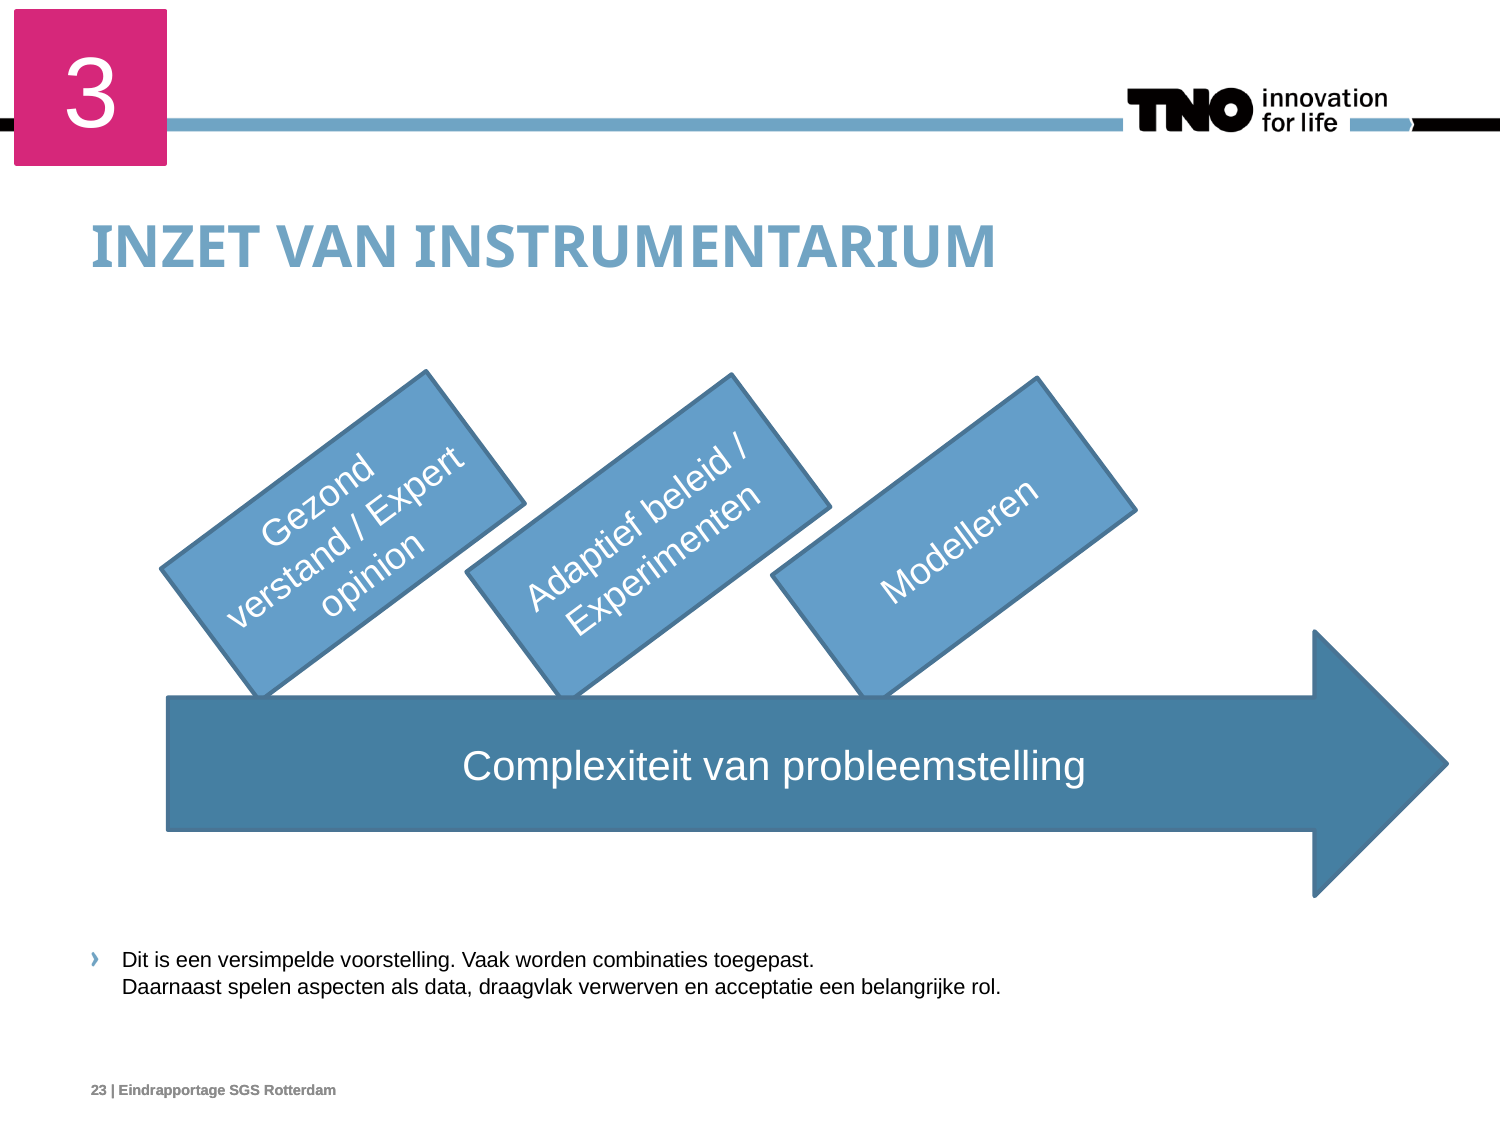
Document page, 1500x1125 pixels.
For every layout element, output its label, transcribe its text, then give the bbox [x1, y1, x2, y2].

text_box 3 [14, 9, 167, 166]
text_box Gezond verstand / Expert opinion [158, 369, 527, 695]
title Inzet van Instrumentarium [91, 220, 1413, 339]
text_box Modelleren [769, 375, 1138, 695]
text_box Adaptief beleid / Experimenten [464, 372, 833, 695]
text_box Complexiteit van probleemstelling [165, 629, 1450, 899]
picture [0, 0, 1500, 1125]
list Dit is een versimpelde voorstelling. Vaak worden combinaties toegepast. Daarnaast spelen aspecten als data, draagvlak verwerven en acceptatie een belangrijke rol. [91, 360, 1413, 1047]
text_box 23 | Eindrapportage SGS Rotterdam [90, 1070, 800, 1099]
